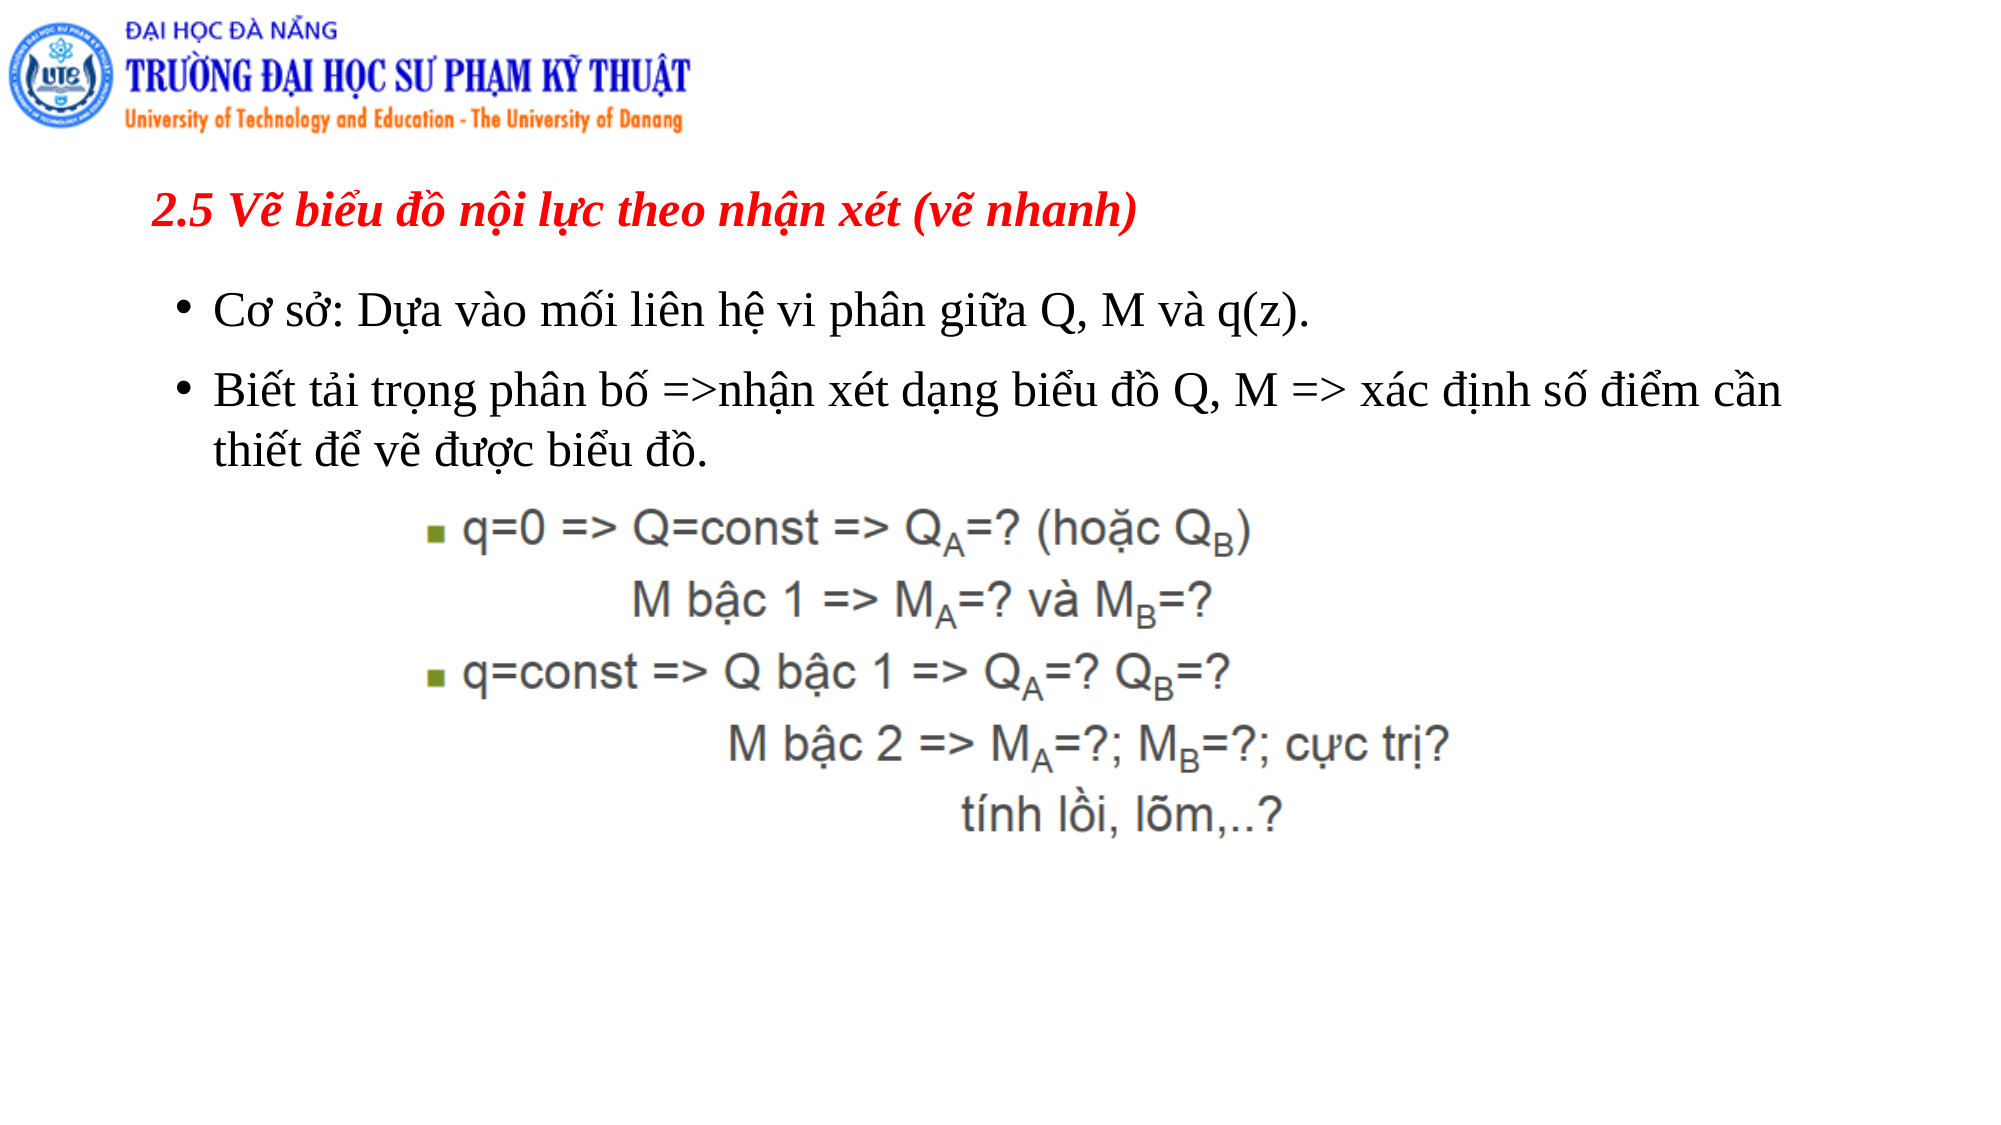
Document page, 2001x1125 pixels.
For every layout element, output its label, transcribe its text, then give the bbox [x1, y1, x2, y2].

list Cơ sở: Dựa vào mối liên hệ vi phân giữa Q, M và q(z). Biết tải trọng phân bố =>nhận xét dạng biểu đồ Q, M => xác định số điểm cần thiết để vẽ được biểu đồ. [160, 268, 1886, 501]
picture [0, 1, 698, 152]
picture [414, 500, 1468, 863]
title 2.5 Vẽ biểu đồ nội lực theo nhận xét (vẽ nhanh) [137, 171, 1940, 250]
